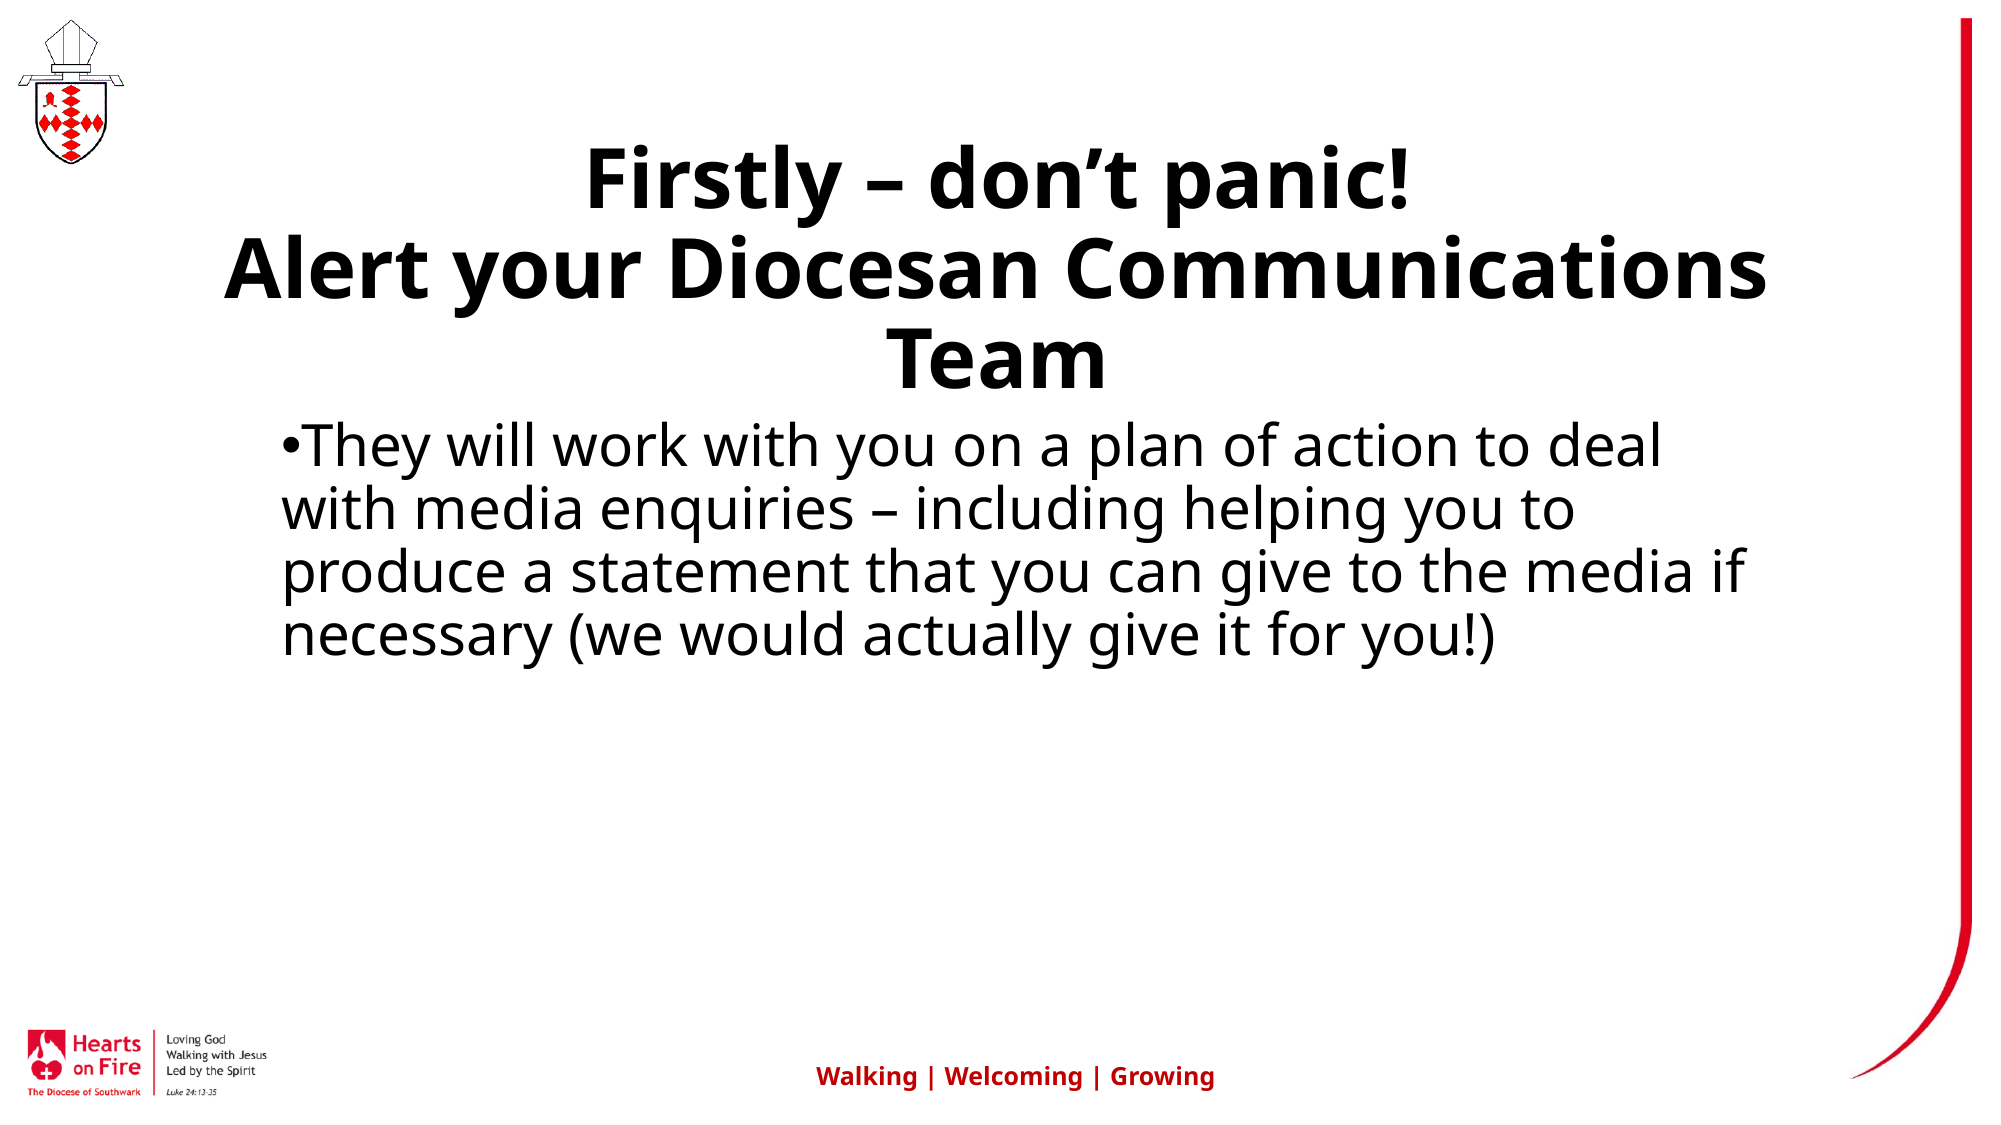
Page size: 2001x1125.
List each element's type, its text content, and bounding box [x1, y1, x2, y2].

list They will work with you on a plan of action to deal with media enquiries – including helping you to produce a statement that you can give to the media if necessary (we would actually give it for you!) [266, 408, 1805, 755]
title Firstly – don’t panic! Alert your Diocesan Communications Team [148, 129, 1846, 339]
picture [16, 18, 125, 165]
picture [1849, 18, 1972, 1079]
picture [16, 1021, 274, 1101]
